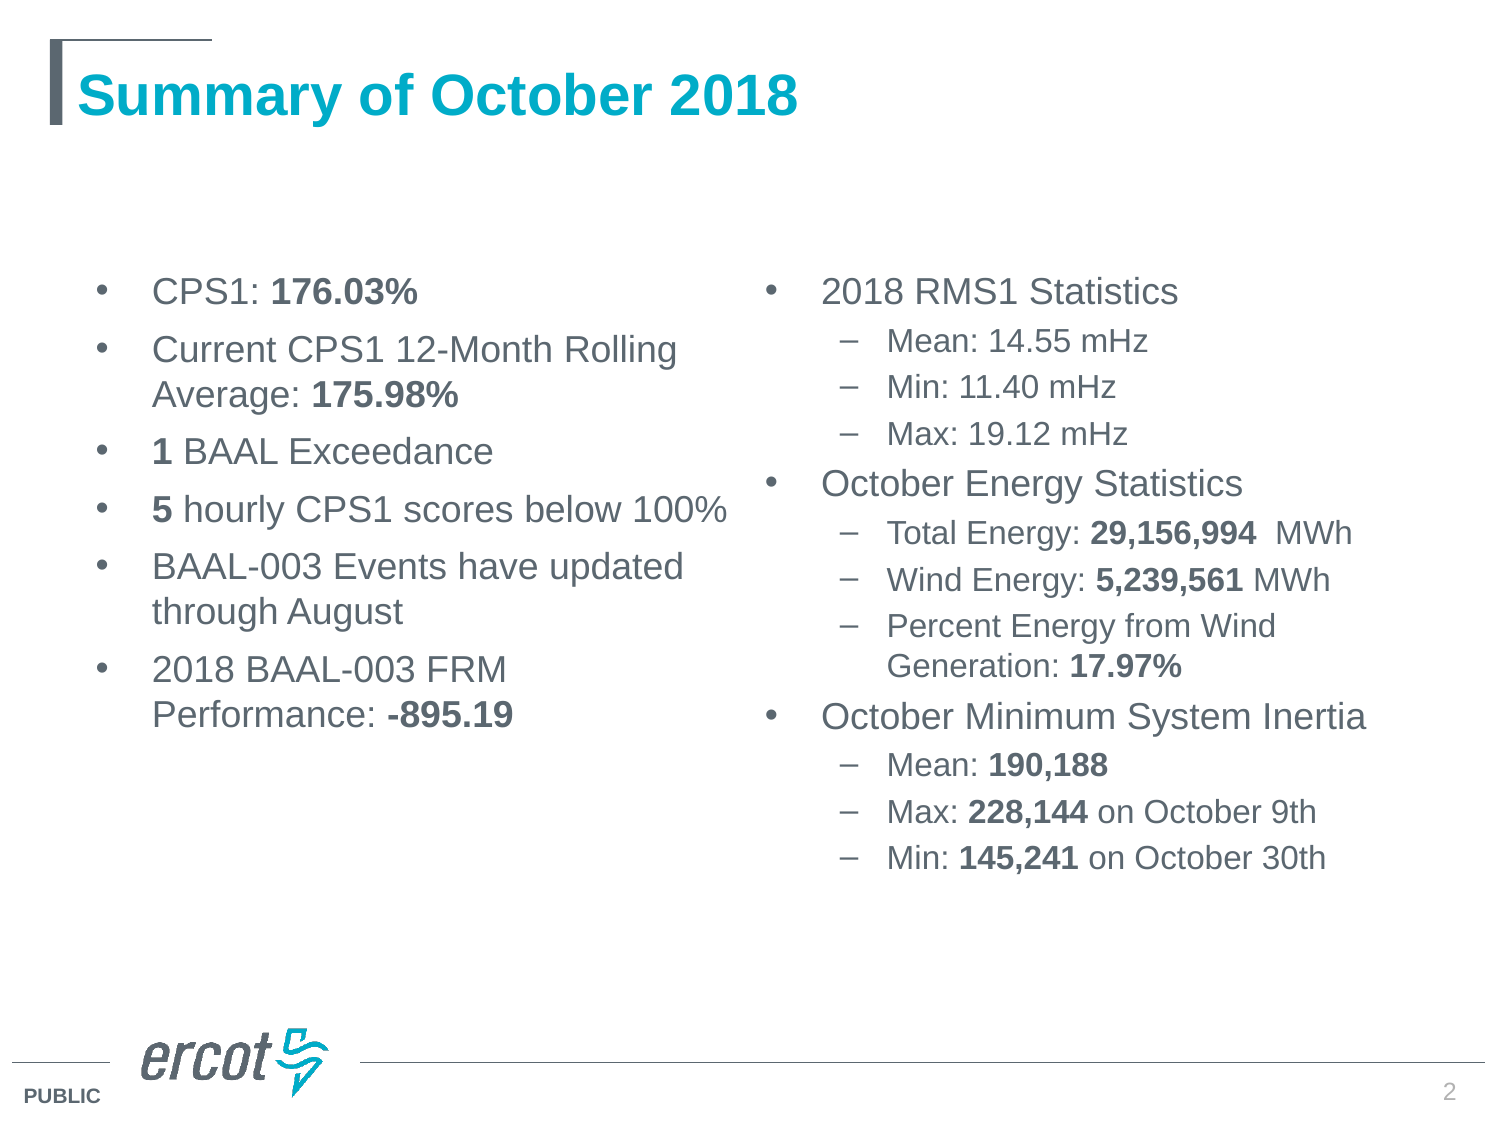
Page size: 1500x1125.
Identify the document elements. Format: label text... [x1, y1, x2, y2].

list CPS1: 176.03% Current CPS1 12-Month Rolling Average: 175.98% 1 BAAL Exceedance 5 hourly CPS1 scores below 100% BAAL-003 Events have updated through August 2018 BAAL-003 FRM Performance: -895.19 [80, 259, 750, 935]
title Summary of October 2018 [62, 50, 1450, 118]
picture [137, 1024, 332, 1100]
text_box 2018 RMS1 Statistics Mean: 14.55 mHz Min: 11.40 mHz Max: 19.12 mHz October Energy Statistics Total Energy: 29,156,994 MWh Wind Energy: 5,239,561 MWh Percent Energy from Wind Generation: 17.97% October Minimum System Inertia Mean: 190,188 Max: 228,144 on October 9th Min: 145,241 on October 30th [750, 259, 1450, 935]
slide_number 2 [1412, 1076, 1488, 1104]
